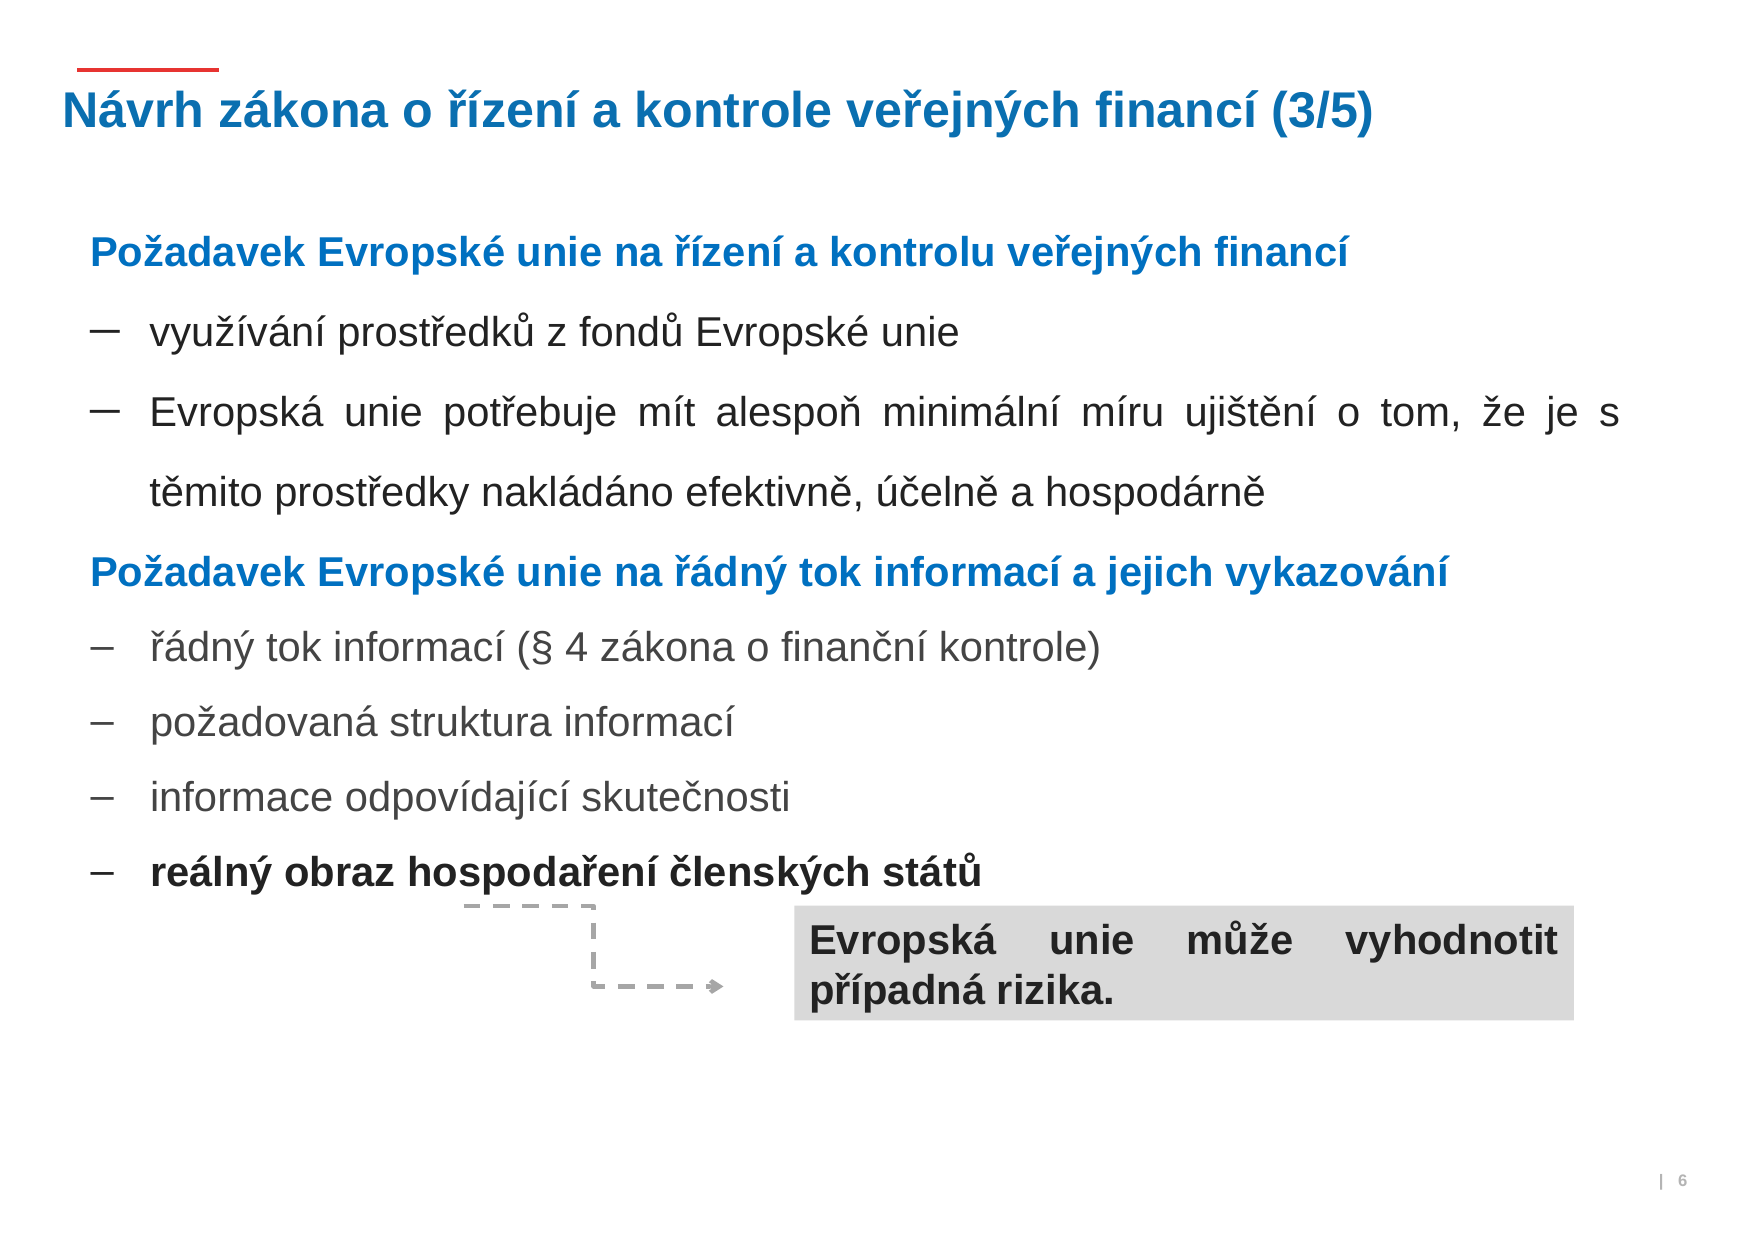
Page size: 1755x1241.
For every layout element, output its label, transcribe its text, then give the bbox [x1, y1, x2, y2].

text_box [463, 905, 724, 987]
title Návrh zákona o řízení a kontrole veřejných financí (3/5) [62, 76, 1641, 180]
slide_number | 6 [1427, 1169, 1688, 1190]
text_box Evropská unie může vyhodnotit případná rizika. [794, 905, 1574, 1021]
list Požadavek Evropské unie na řízení a kontrolu veřejných financí využívání prostředků z fondů Evropské unie Evropská unie potřebuje mít alespoň minimální míru ujištění o tom, že je s těmito prostředky nakládáno efektivně, účelně a hospodárně Požadavek Evropské unie na řádný tok informací a jejich vykazování řádný tok informací (§ 4 zákona o finanční kontrole) požadovaná struktura informací informace odpovídající skutečnosti reálný obraz hospodaření členských států [61, 195, 1622, 1079]
